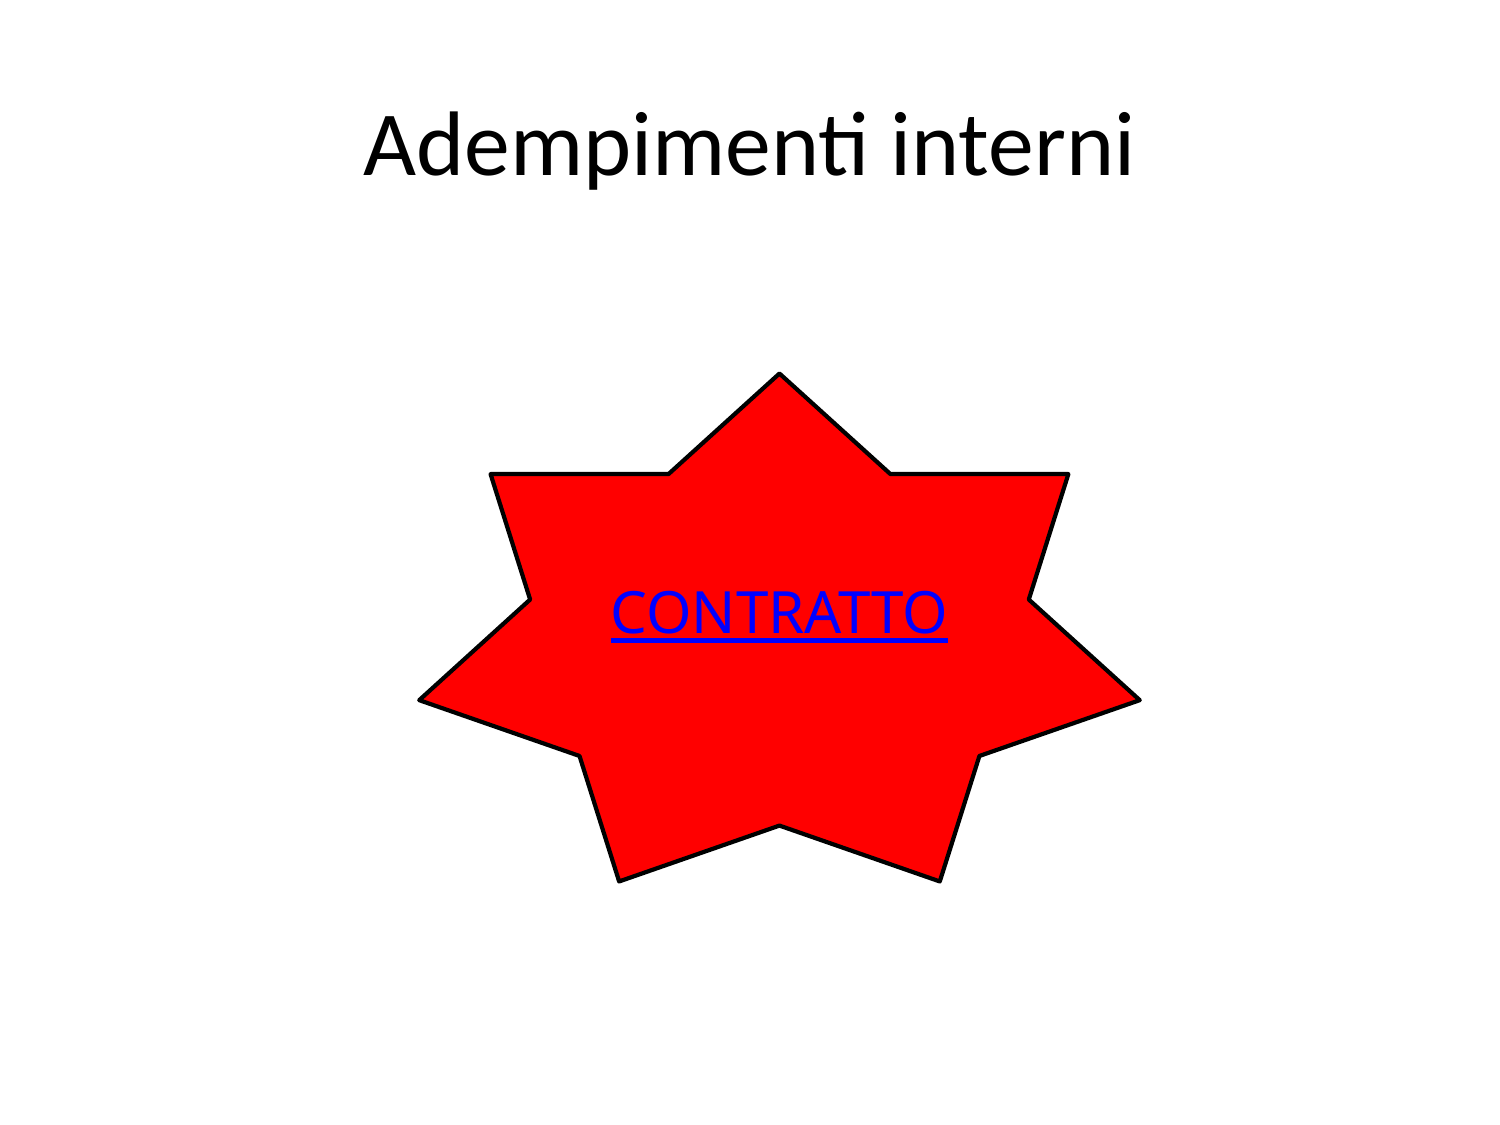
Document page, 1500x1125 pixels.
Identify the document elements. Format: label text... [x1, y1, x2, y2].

title Adempimenti interni [75, 45, 1425, 233]
text_box CONTRATTO [417, 371, 1142, 884]
